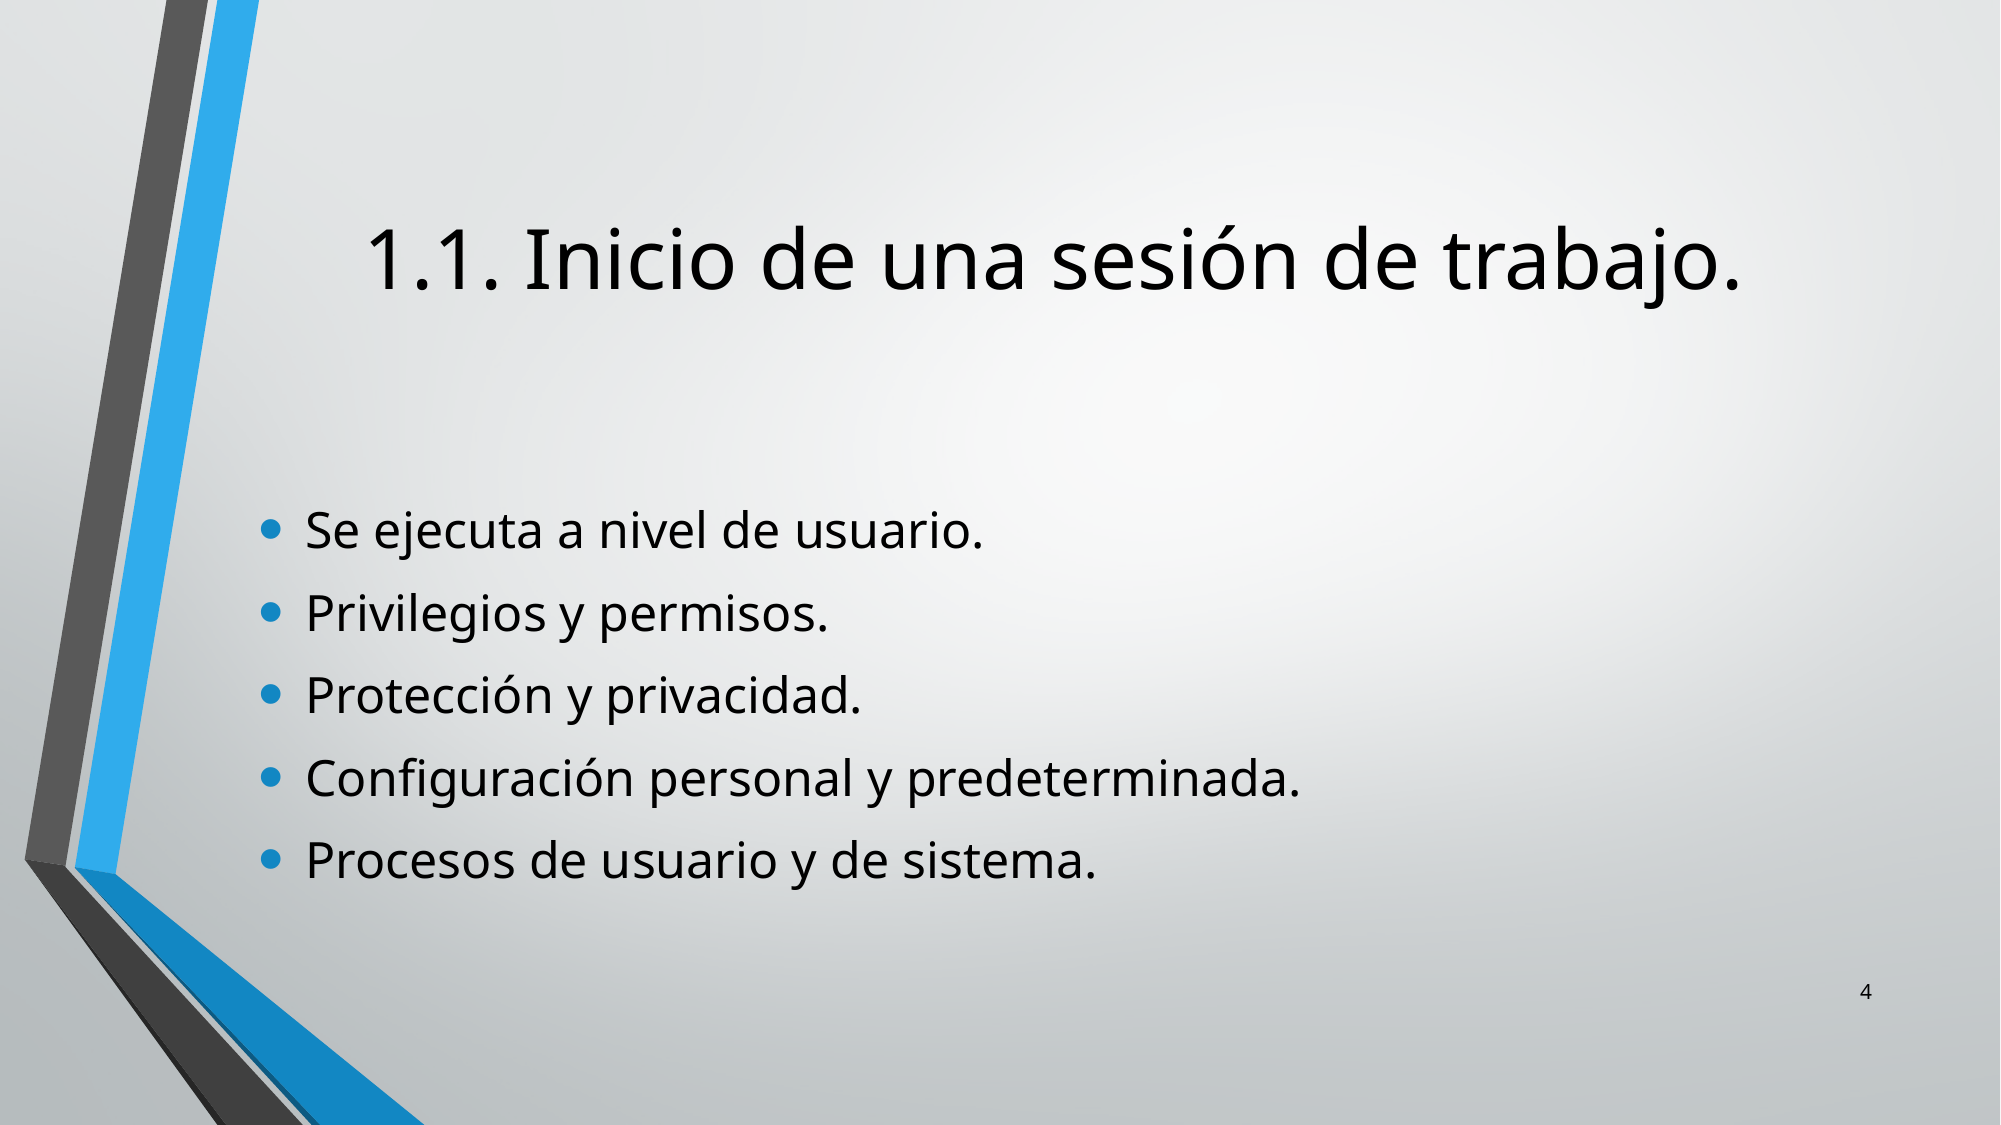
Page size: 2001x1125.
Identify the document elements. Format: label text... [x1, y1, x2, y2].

slide_number 4 [1796, 962, 1887, 1023]
list Se ejecuta a nivel de usuario. Privilegios y permisos. Protección y privacidad. Configuración personal y predeterminada. Procesos de usuario y de sistema. [243, 437, 1887, 950]
title 1.1. Inicio de una sesión de trabajo. [243, 112, 1887, 400]
